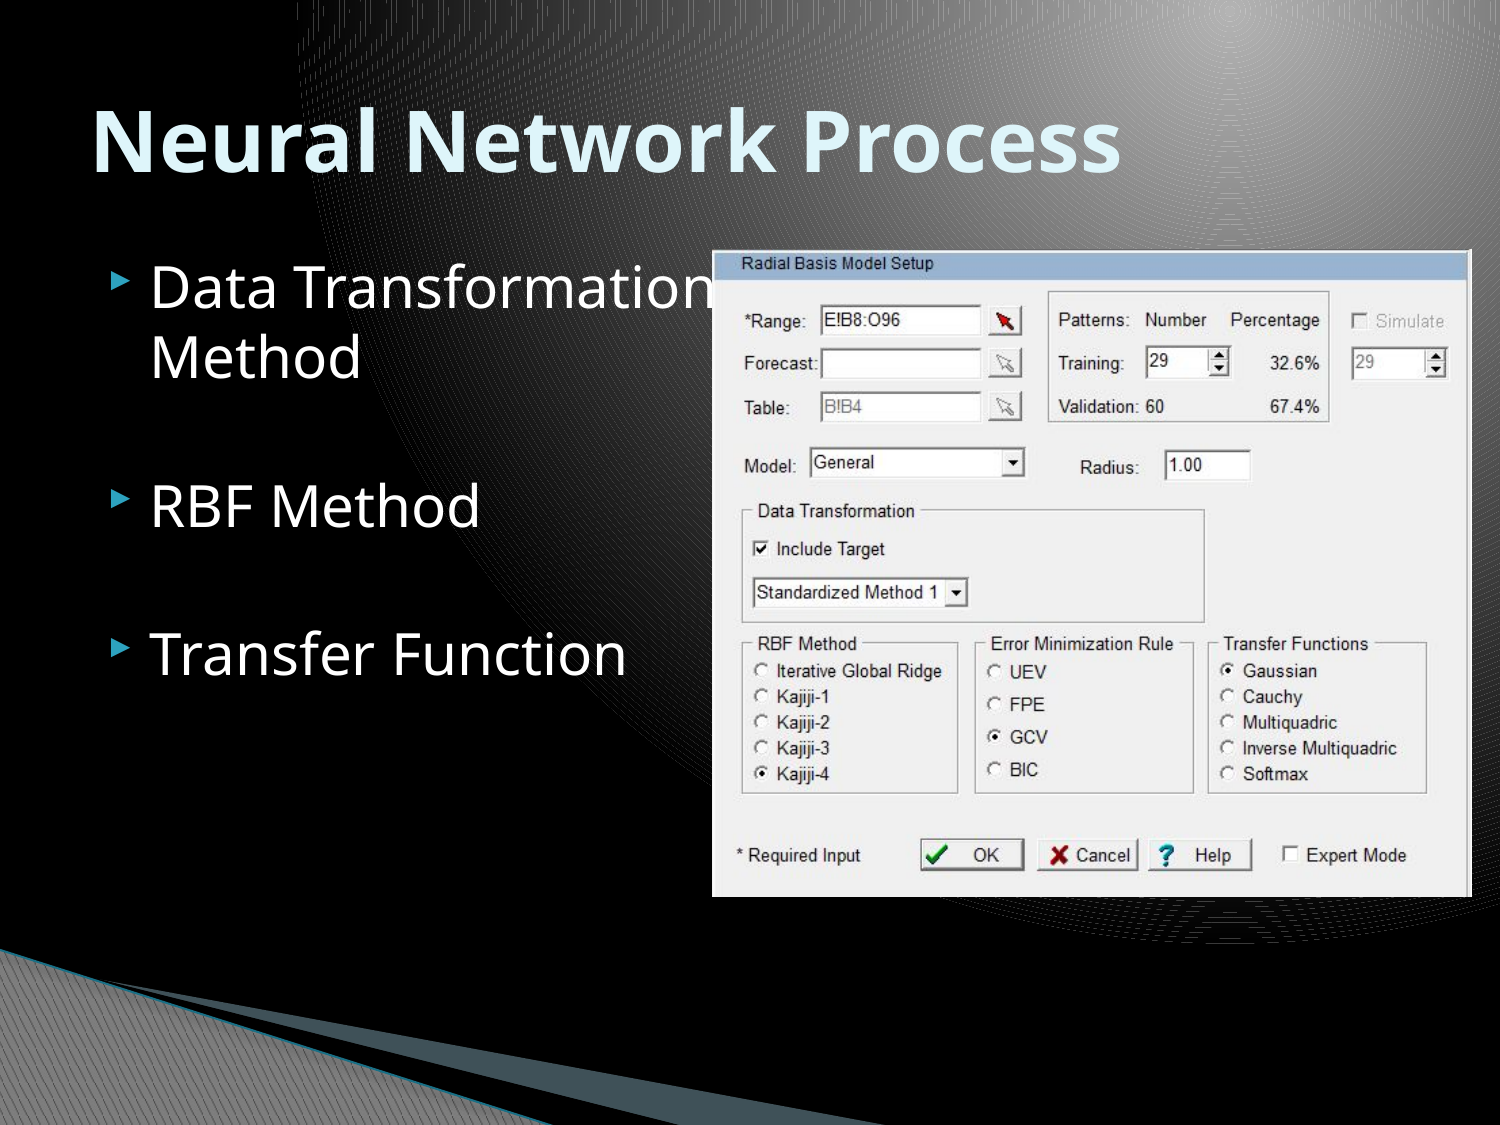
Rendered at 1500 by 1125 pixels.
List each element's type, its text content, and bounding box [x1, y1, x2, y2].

title Neural Network Process [75, 45, 1425, 233]
list Data Transformation Method RBF Method Transfer Function [75, 243, 738, 986]
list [712, 249, 1472, 897]
picture [0, 952, 543, 1125]
